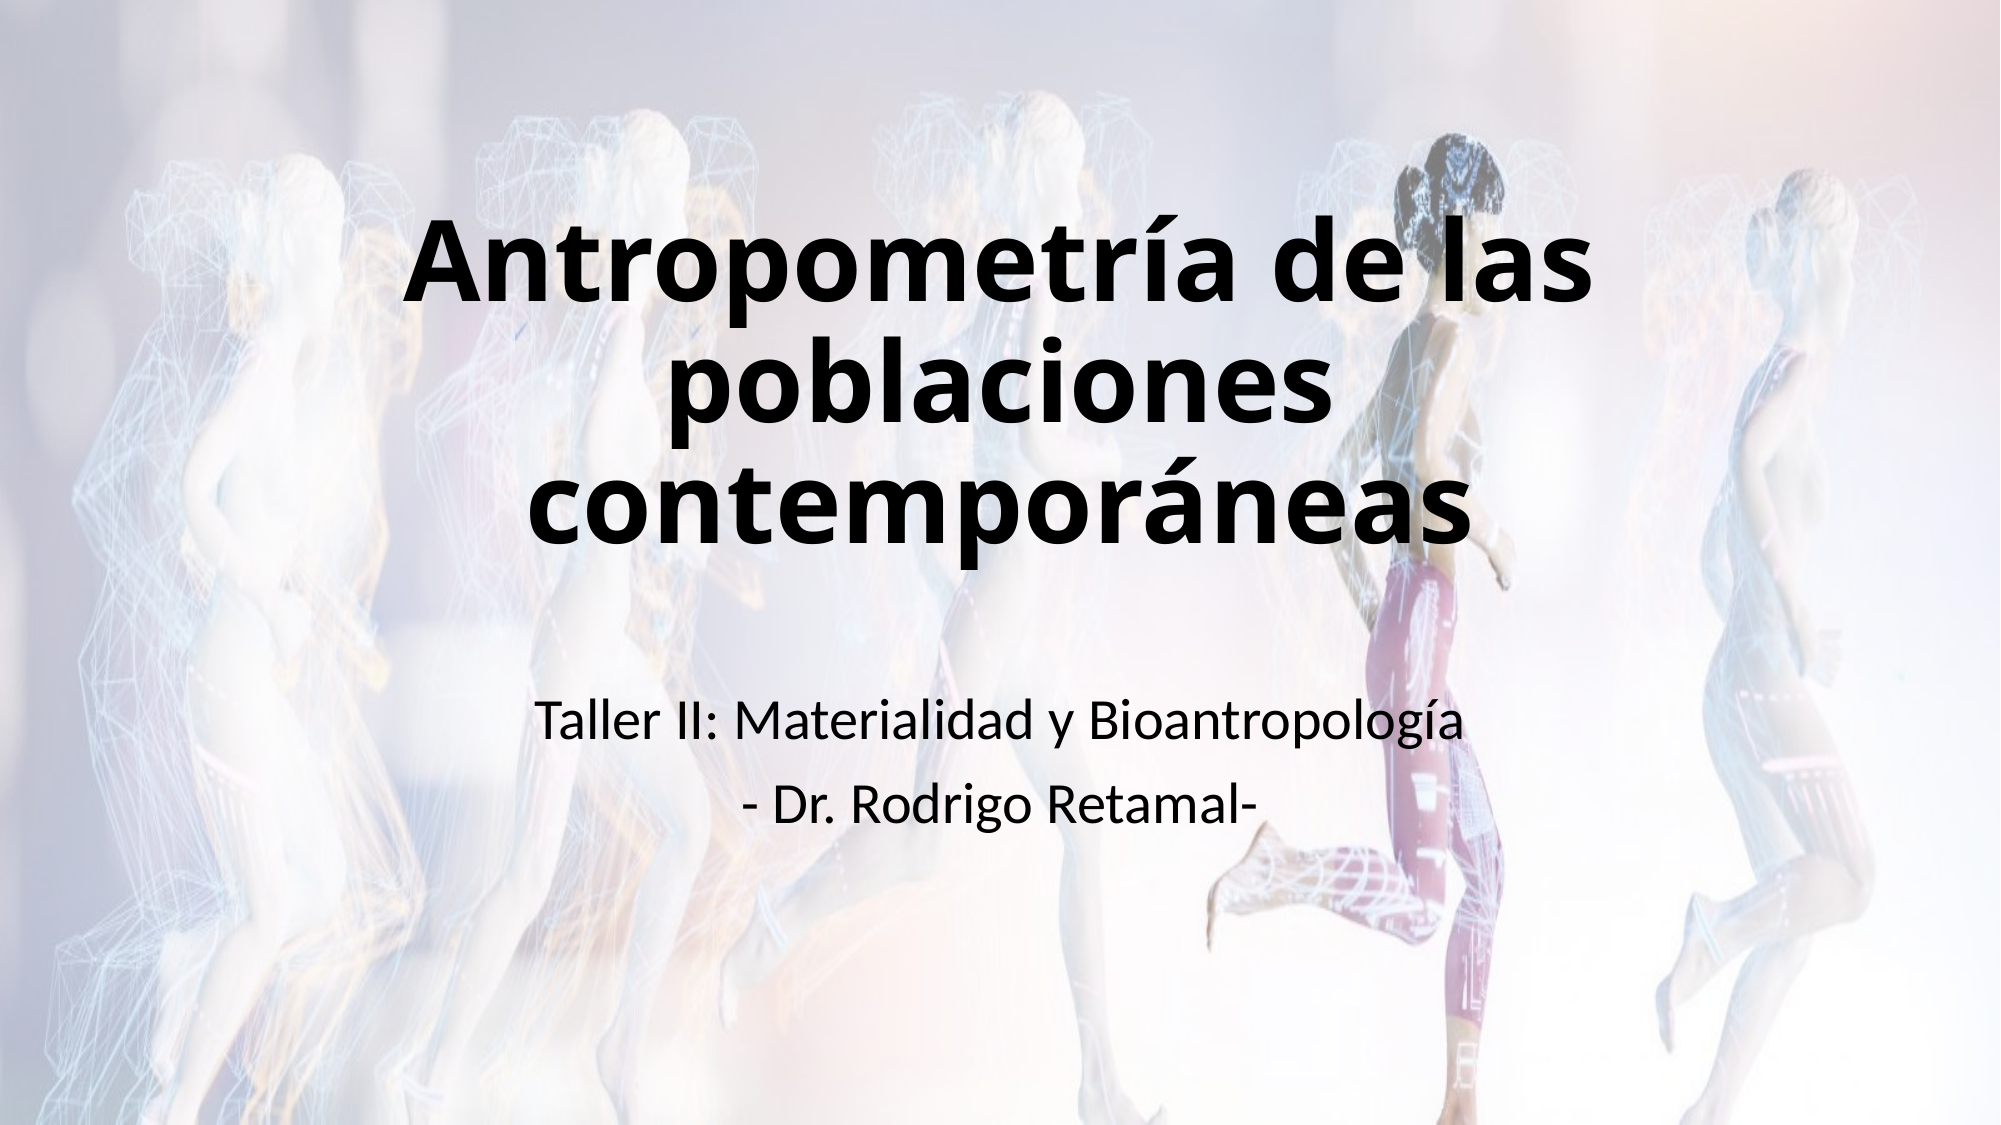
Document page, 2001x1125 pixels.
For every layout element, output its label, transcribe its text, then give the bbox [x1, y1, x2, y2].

title Antropometría de las poblaciones contemporáneas [249, 184, 1750, 576]
subtitle Taller II: Materialidad y Bioantropología - Dr. Rodrigo Retamal- [249, 590, 1750, 863]
